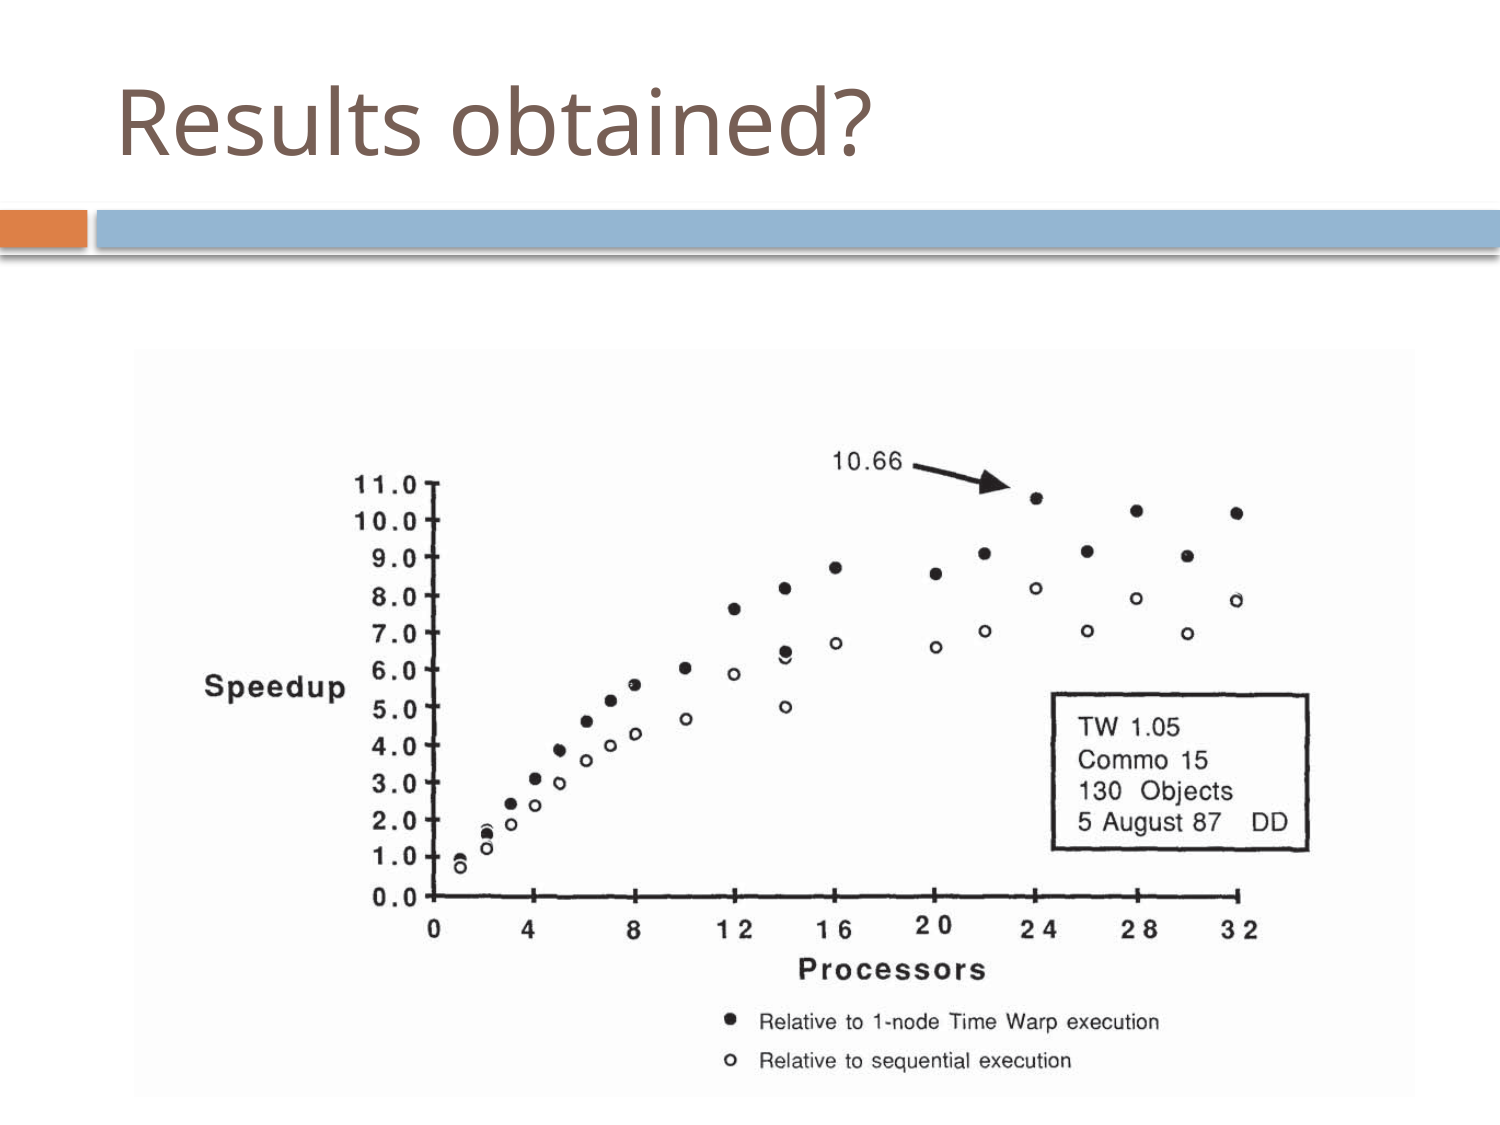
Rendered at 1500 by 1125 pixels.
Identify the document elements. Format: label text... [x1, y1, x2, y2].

picture [134, 349, 1415, 1098]
title Results obtained? [99, 37, 1438, 200]
